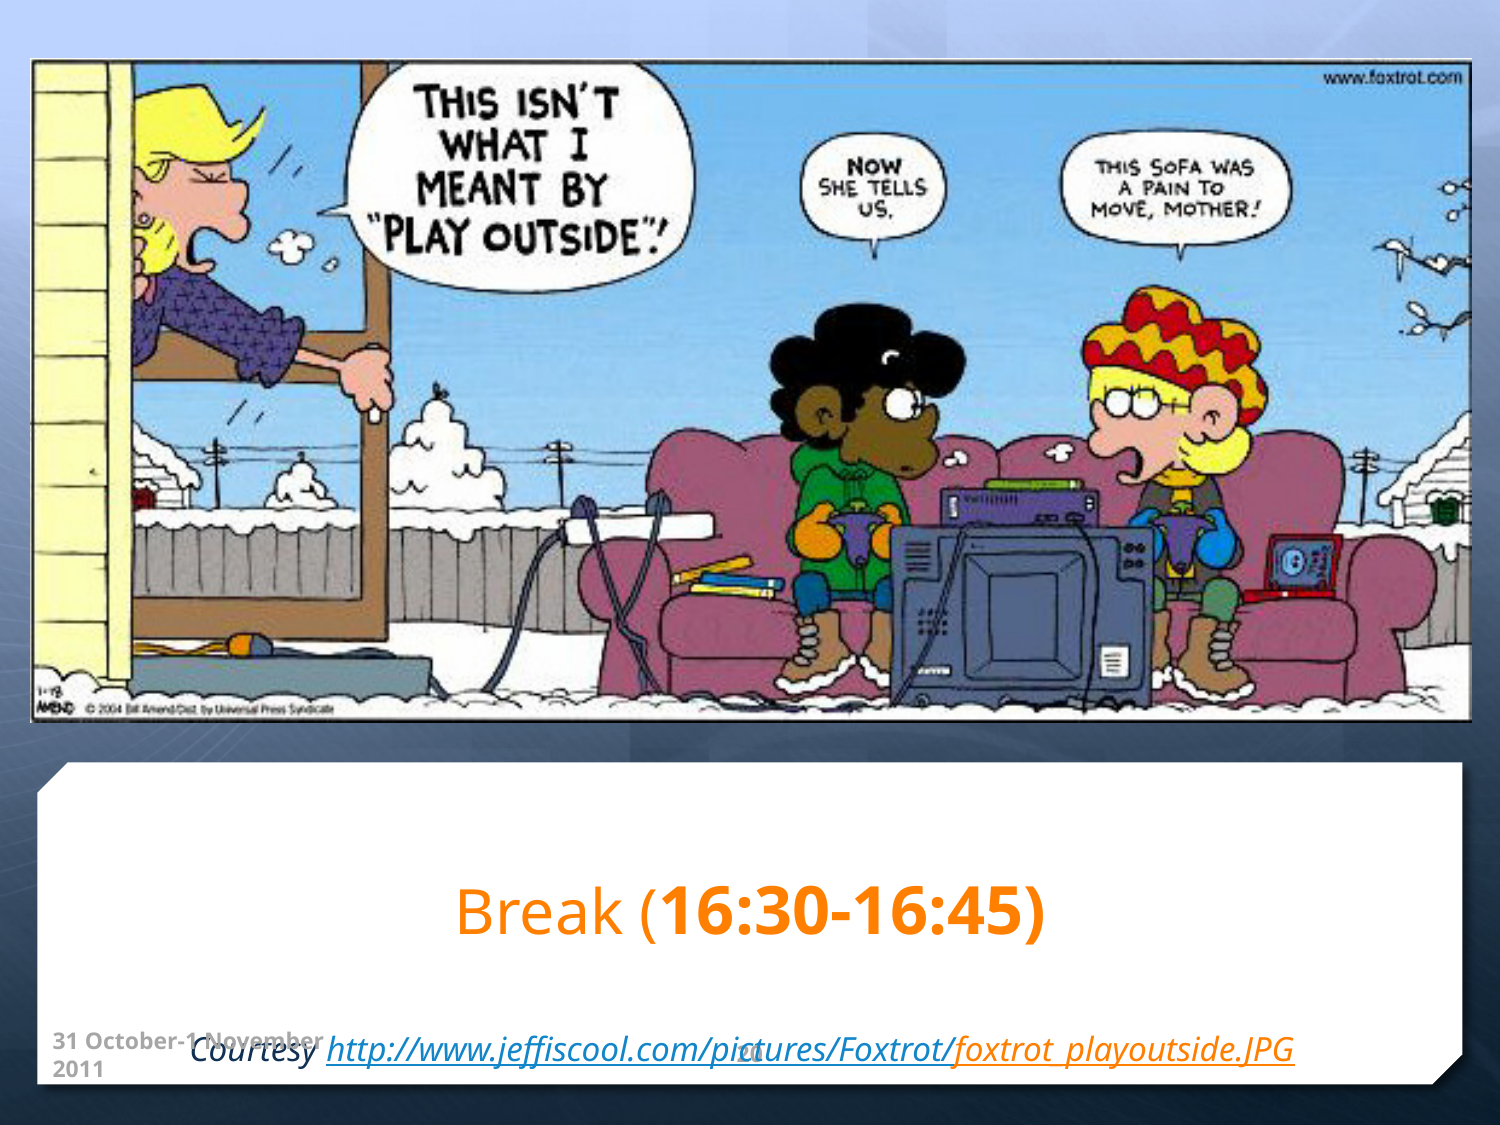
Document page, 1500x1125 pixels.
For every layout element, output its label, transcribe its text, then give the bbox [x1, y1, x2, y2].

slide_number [37, 1024, 388, 1085]
slide_number 20 [706, 1025, 794, 1085]
picture [30, 58, 1472, 723]
title Break (16:30-16:45) Courtesy http://www.jeffiscool.com/pictures/Foxtrot/foxtrot_playoutside.JPG [82, 762, 1420, 1081]
